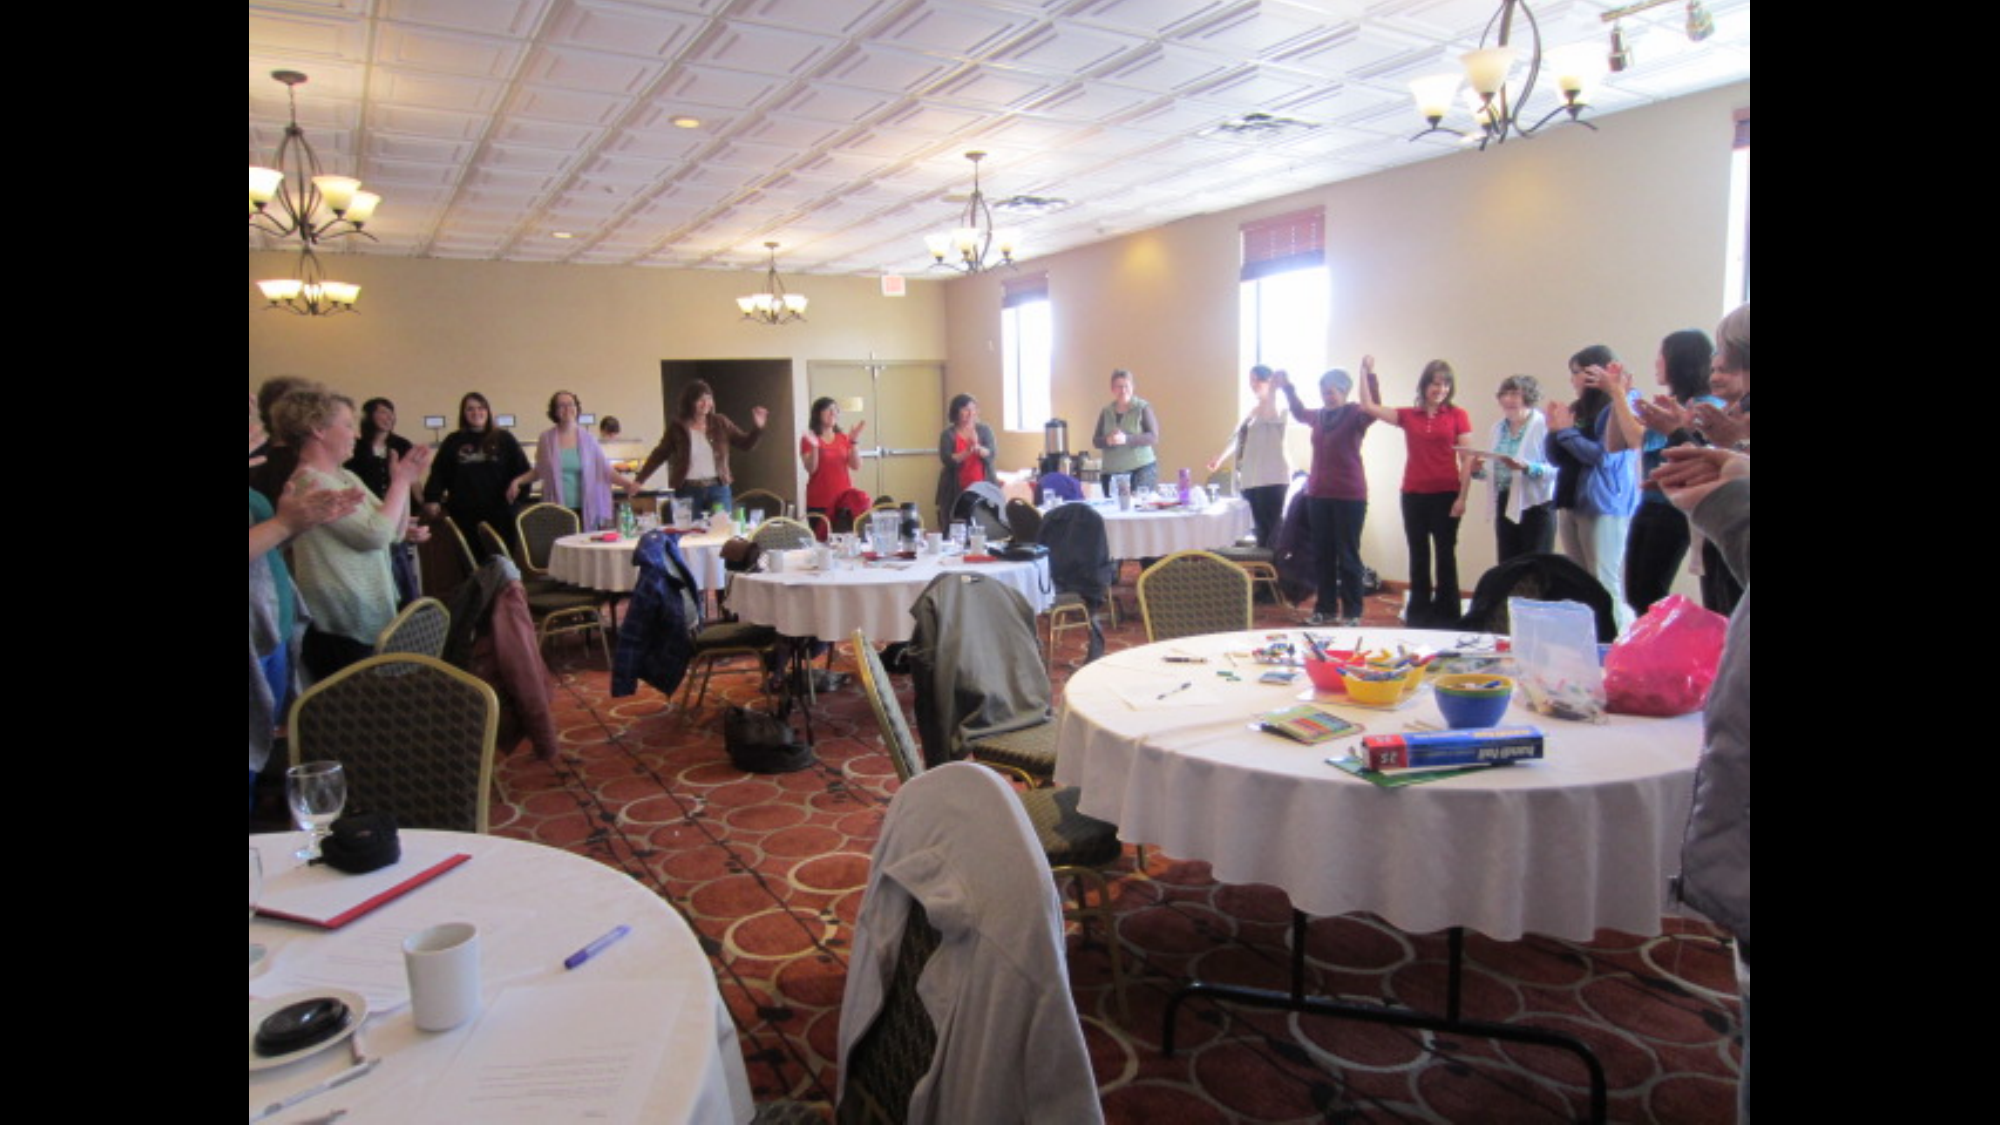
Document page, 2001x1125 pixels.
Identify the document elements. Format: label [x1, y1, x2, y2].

picture [249, 0, 1750, 1125]
